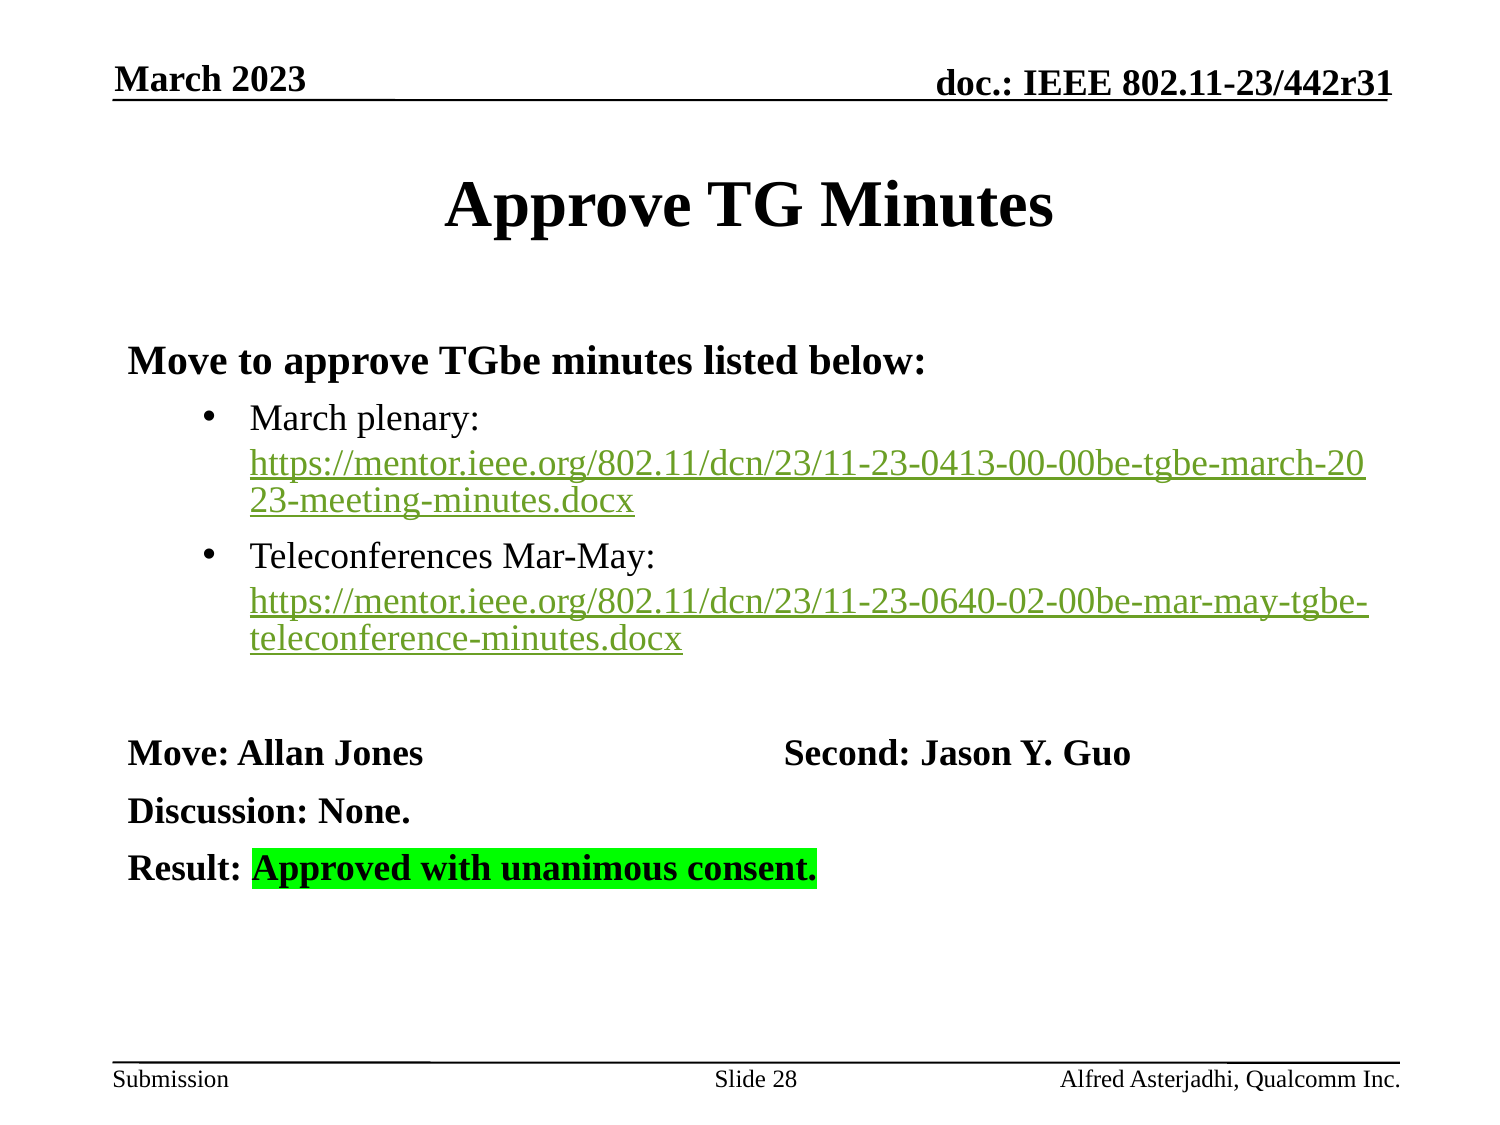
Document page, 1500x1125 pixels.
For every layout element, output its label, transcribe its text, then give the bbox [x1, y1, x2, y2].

footer Alfred Asterjadhi, Qualcomm Inc. [878, 1061, 1402, 1093]
slide_number Slide 28 [712, 1061, 800, 1123]
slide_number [114, 54, 423, 100]
title Approve TG Minutes [112, 112, 1388, 288]
list Move to approve TGbe minutes listed below: March plenary: https://mentor.ieee.org/802.11/dcn/23/11-23-0413-00-00be-tgbe-march-2023-meeting-minutes.docx Teleconferences Mar-May: https://mentor.ieee.org/802.11/dcn/23/11-23-0640-02-00be-mar-may-tgbe-teleconference-minutes.docx Move: Allan Jones Second: Jason Y. Guo Discussion: None. Result: Approved with unanimous consent. [112, 324, 1388, 1051]
